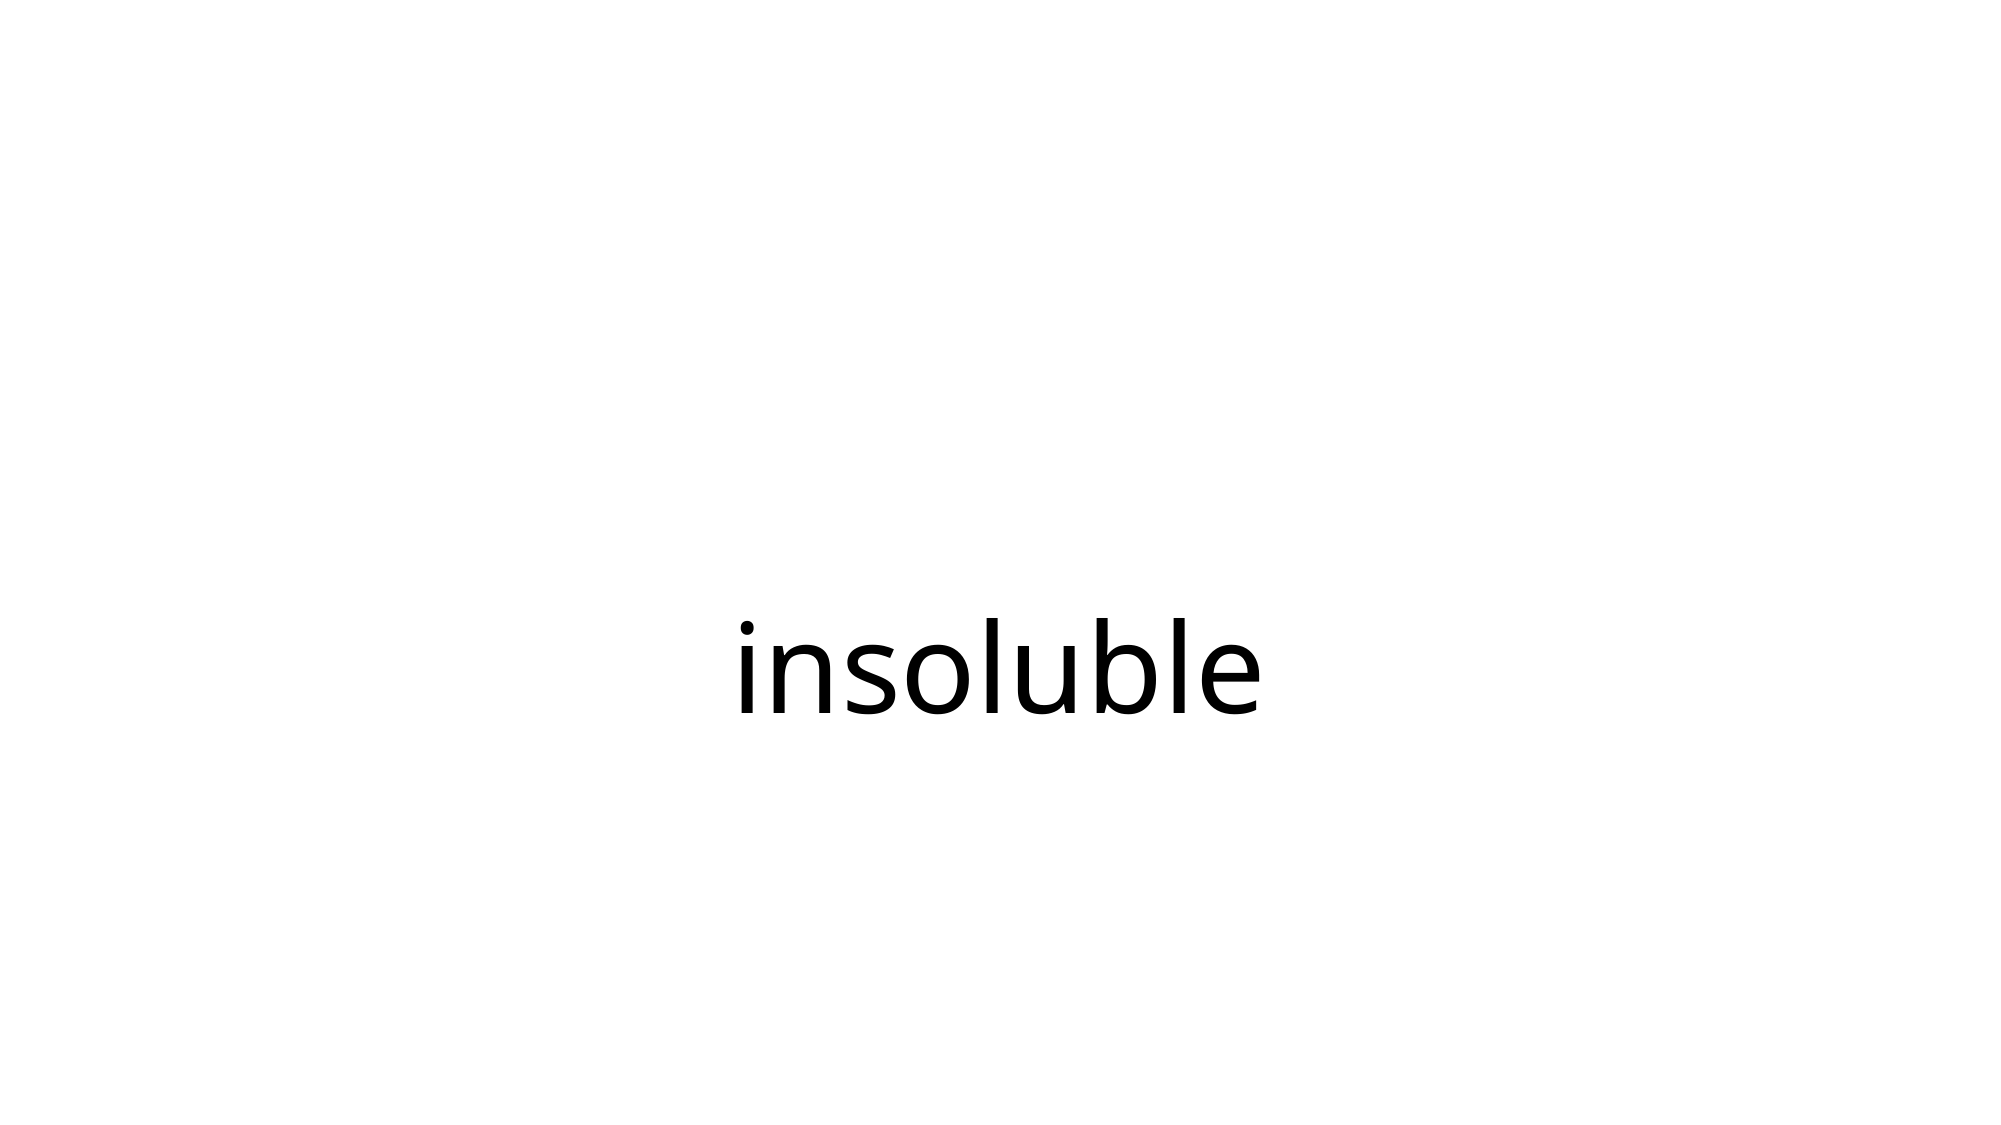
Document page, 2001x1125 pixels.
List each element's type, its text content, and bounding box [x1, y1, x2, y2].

title insoluble [136, 505, 1862, 749]
